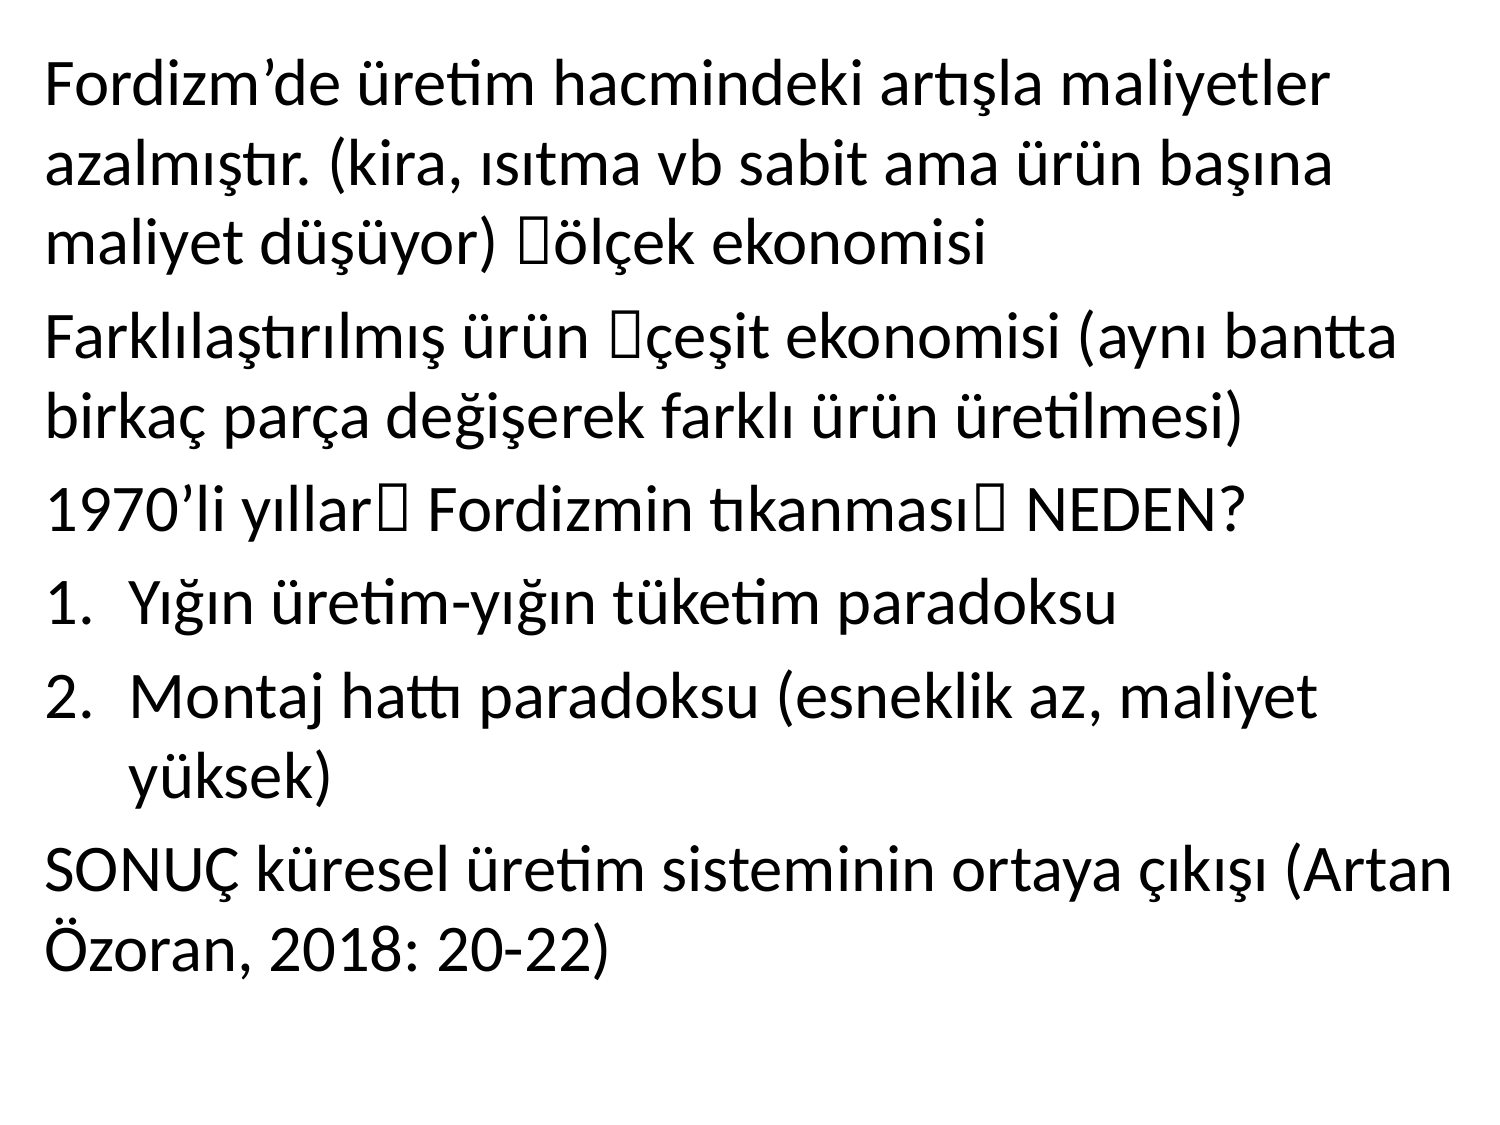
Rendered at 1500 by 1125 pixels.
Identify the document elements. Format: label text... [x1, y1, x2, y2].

list Fordizm’de üretim hacmindeki artışla maliyetler azalmıştır. (kira, ısıtma vb sabit ama ürün başına maliyet düşüyor) ölçek ekonomisi Farklılaştırılmış ürün çeşit ekonomisi (aynı bantta birkaç parça değişerek farklı ürün üretilmesi) 1970’li yıllar Fordizmin tıkanması NEDEN? Yığın üretim-yığın tüketim paradoksu Montaj hattı paradoksu (esneklik az, maliyet yüksek) SONUÇ küresel üretim sisteminin ortaya çıkışı (Artan Özoran, 2018: 20-22) [29, 30, 1471, 1083]
